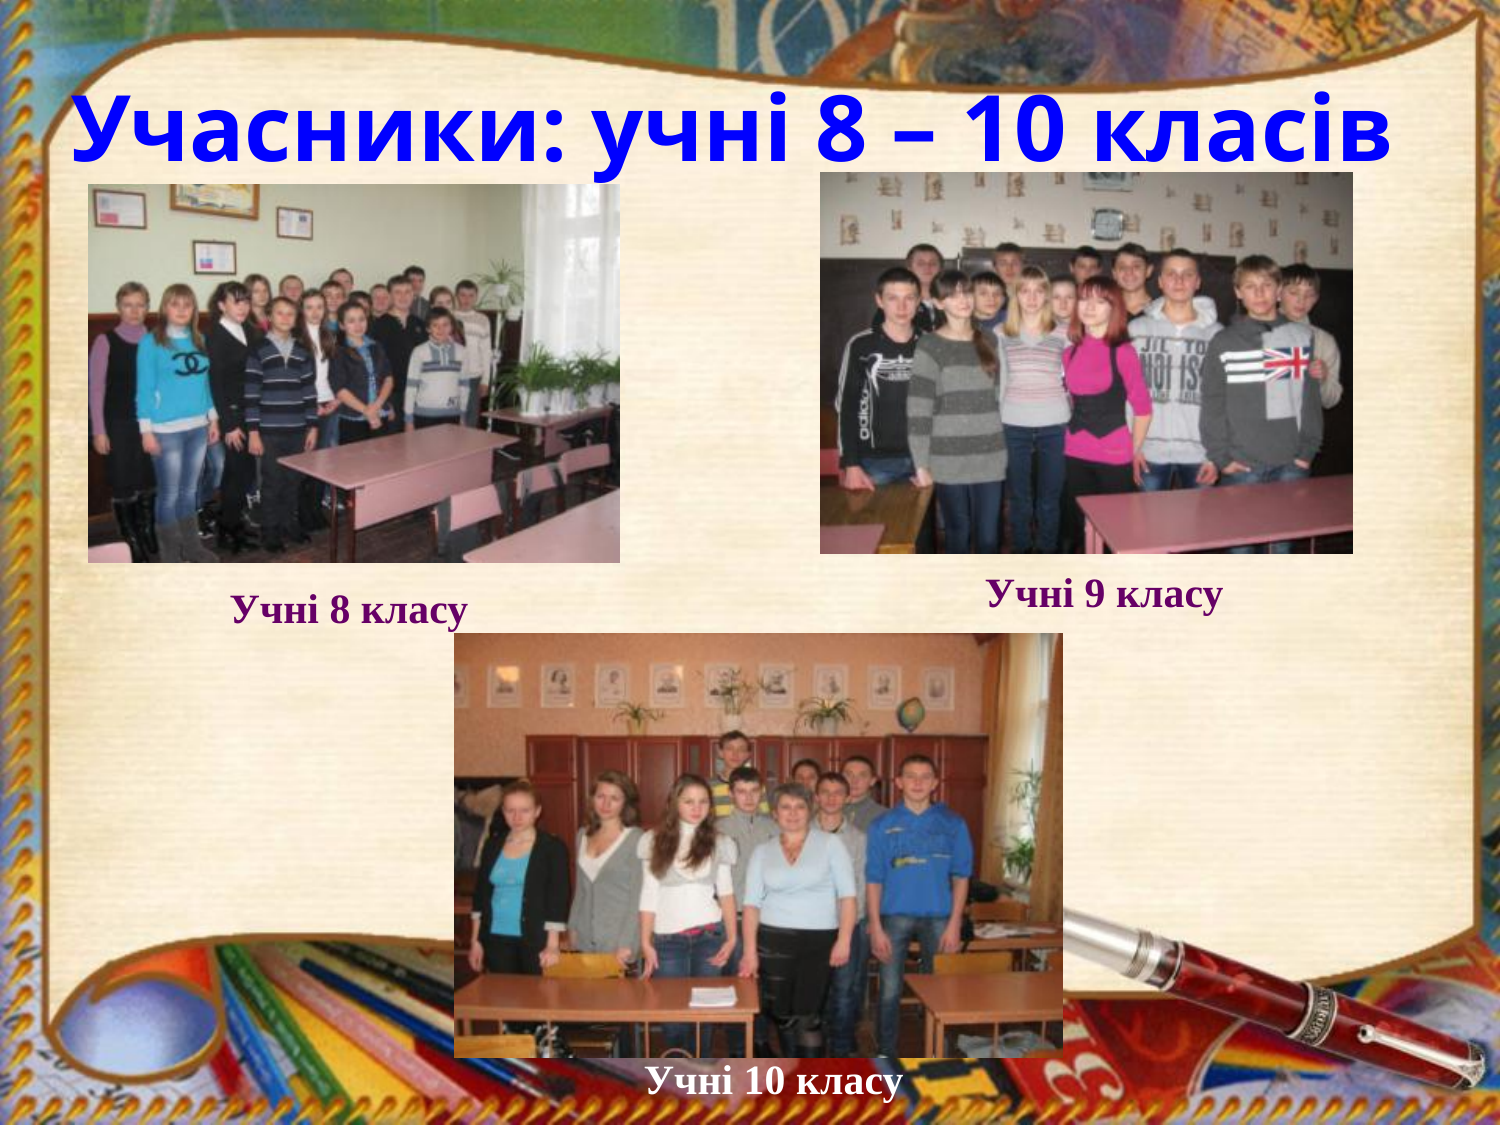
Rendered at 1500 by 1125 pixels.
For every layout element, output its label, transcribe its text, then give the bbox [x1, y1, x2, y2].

text_box Учні 10 класу [572, 1066, 975, 1125]
title Учасники: учні 8 – 10 класів [40, 30, 1426, 219]
list Учні 8 класу [170, 573, 528, 669]
picture [0, 0, 1500, 1125]
text_box Учні 9 класу [868, 574, 1341, 669]
